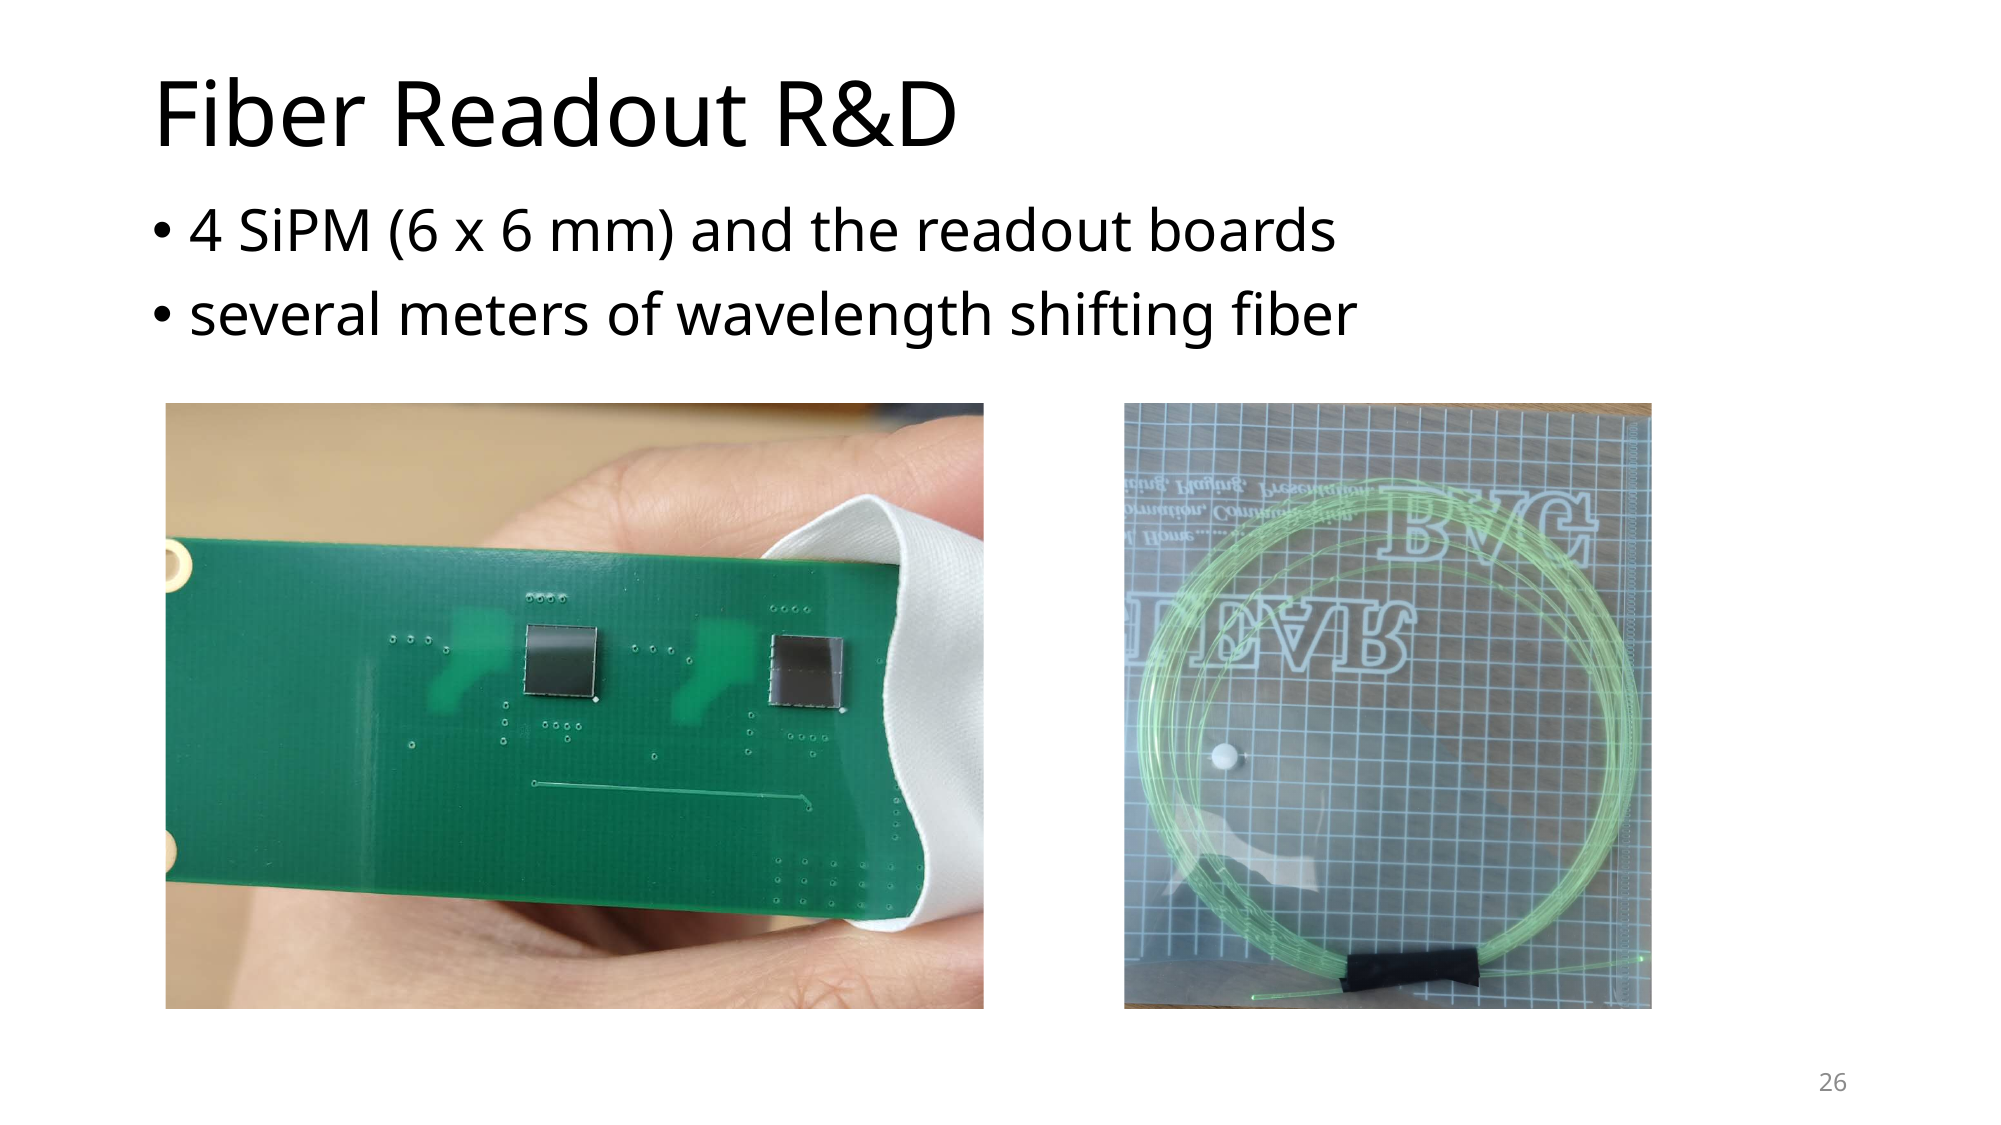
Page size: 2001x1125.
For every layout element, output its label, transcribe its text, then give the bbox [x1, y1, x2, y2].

slide_number 26 [1412, 1065, 1863, 1103]
title Fiber Readout R&D [137, 59, 1863, 174]
picture [165, 403, 984, 1009]
picture [1124, 403, 1652, 1009]
list 4 SiPM (6 x 6 mm) and the readout boards several meters of wavelength shifting fiber [137, 193, 1863, 1044]
